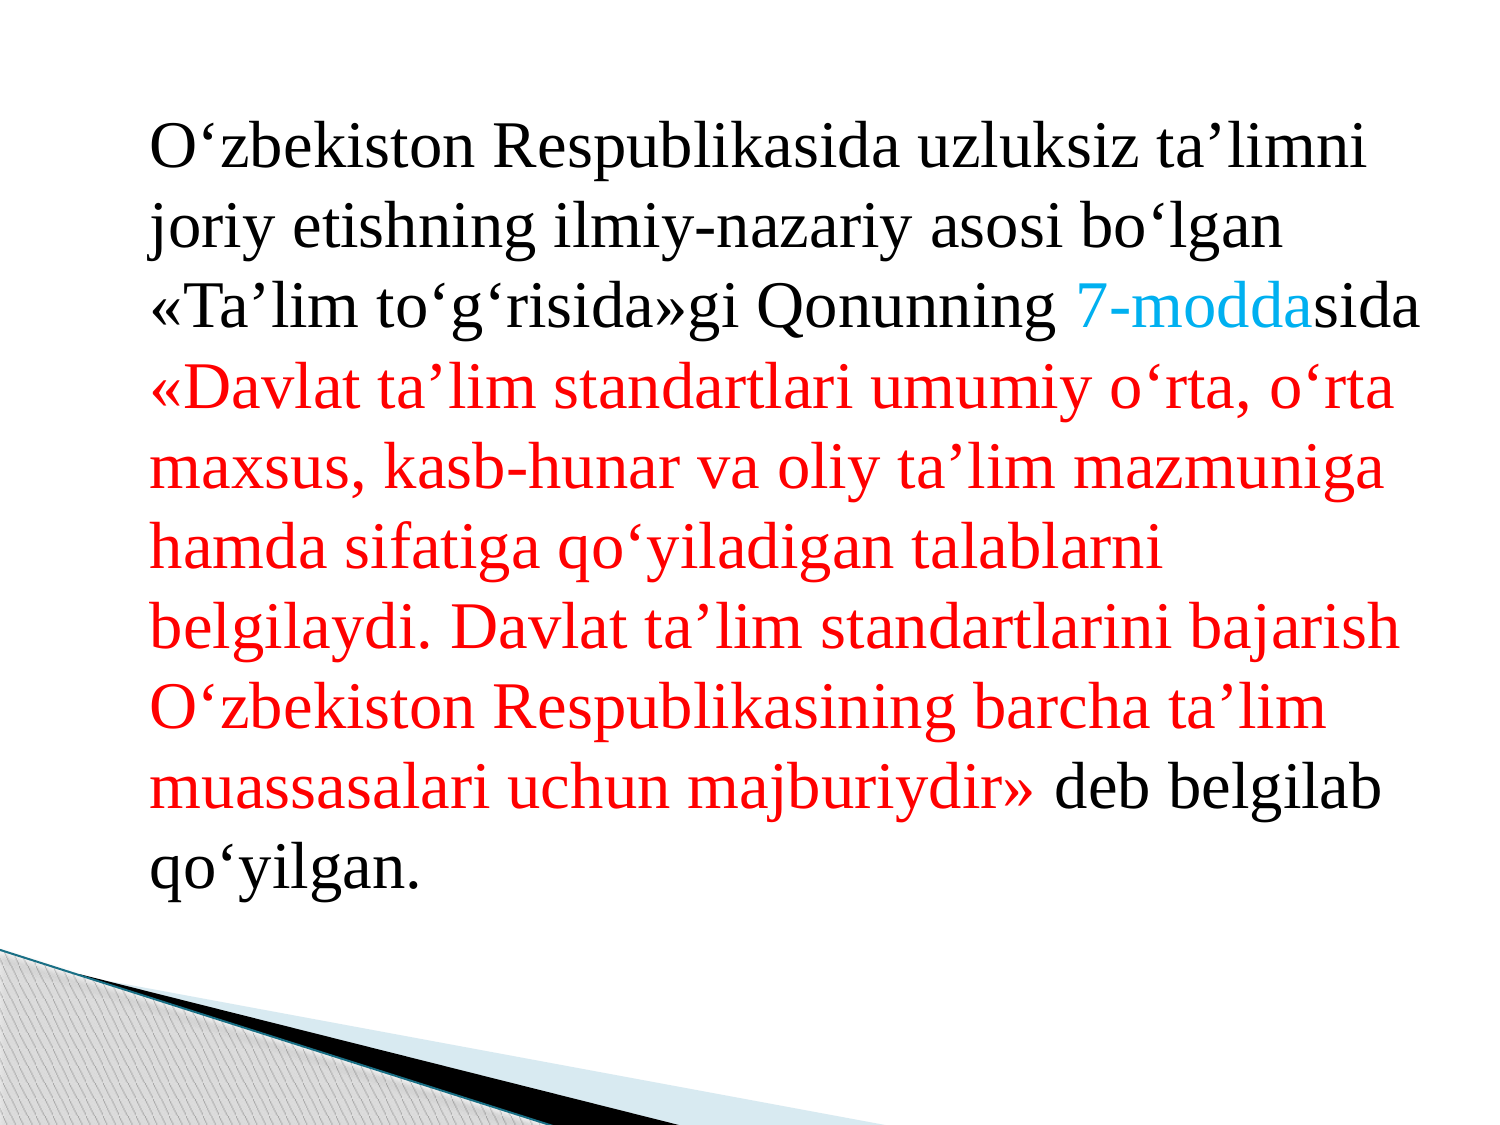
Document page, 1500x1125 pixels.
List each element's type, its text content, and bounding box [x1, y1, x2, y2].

list O‘zbekiston Respublikasida uzluksiz ta’limni joriy etishning ilmiy-nazariy asosi bo‘lgan «Ta’lim to‘g‘risida»gi Qonunning 7-moddasida «Davlat ta’lim standartlari umumiy o‘rta, o‘rta maxsus, kasb-hunar va oliy ta’lim mazmuniga hamda sifatiga qo‘yiladigan talablarni belgilaydi. Davlat ta’lim standartlarini bajarish O‘zbekiston Respublikasining barcha ta’lim muassasalari uchun majburiydir» deb belgilab qo‘yilgan. [75, 93, 1454, 1005]
